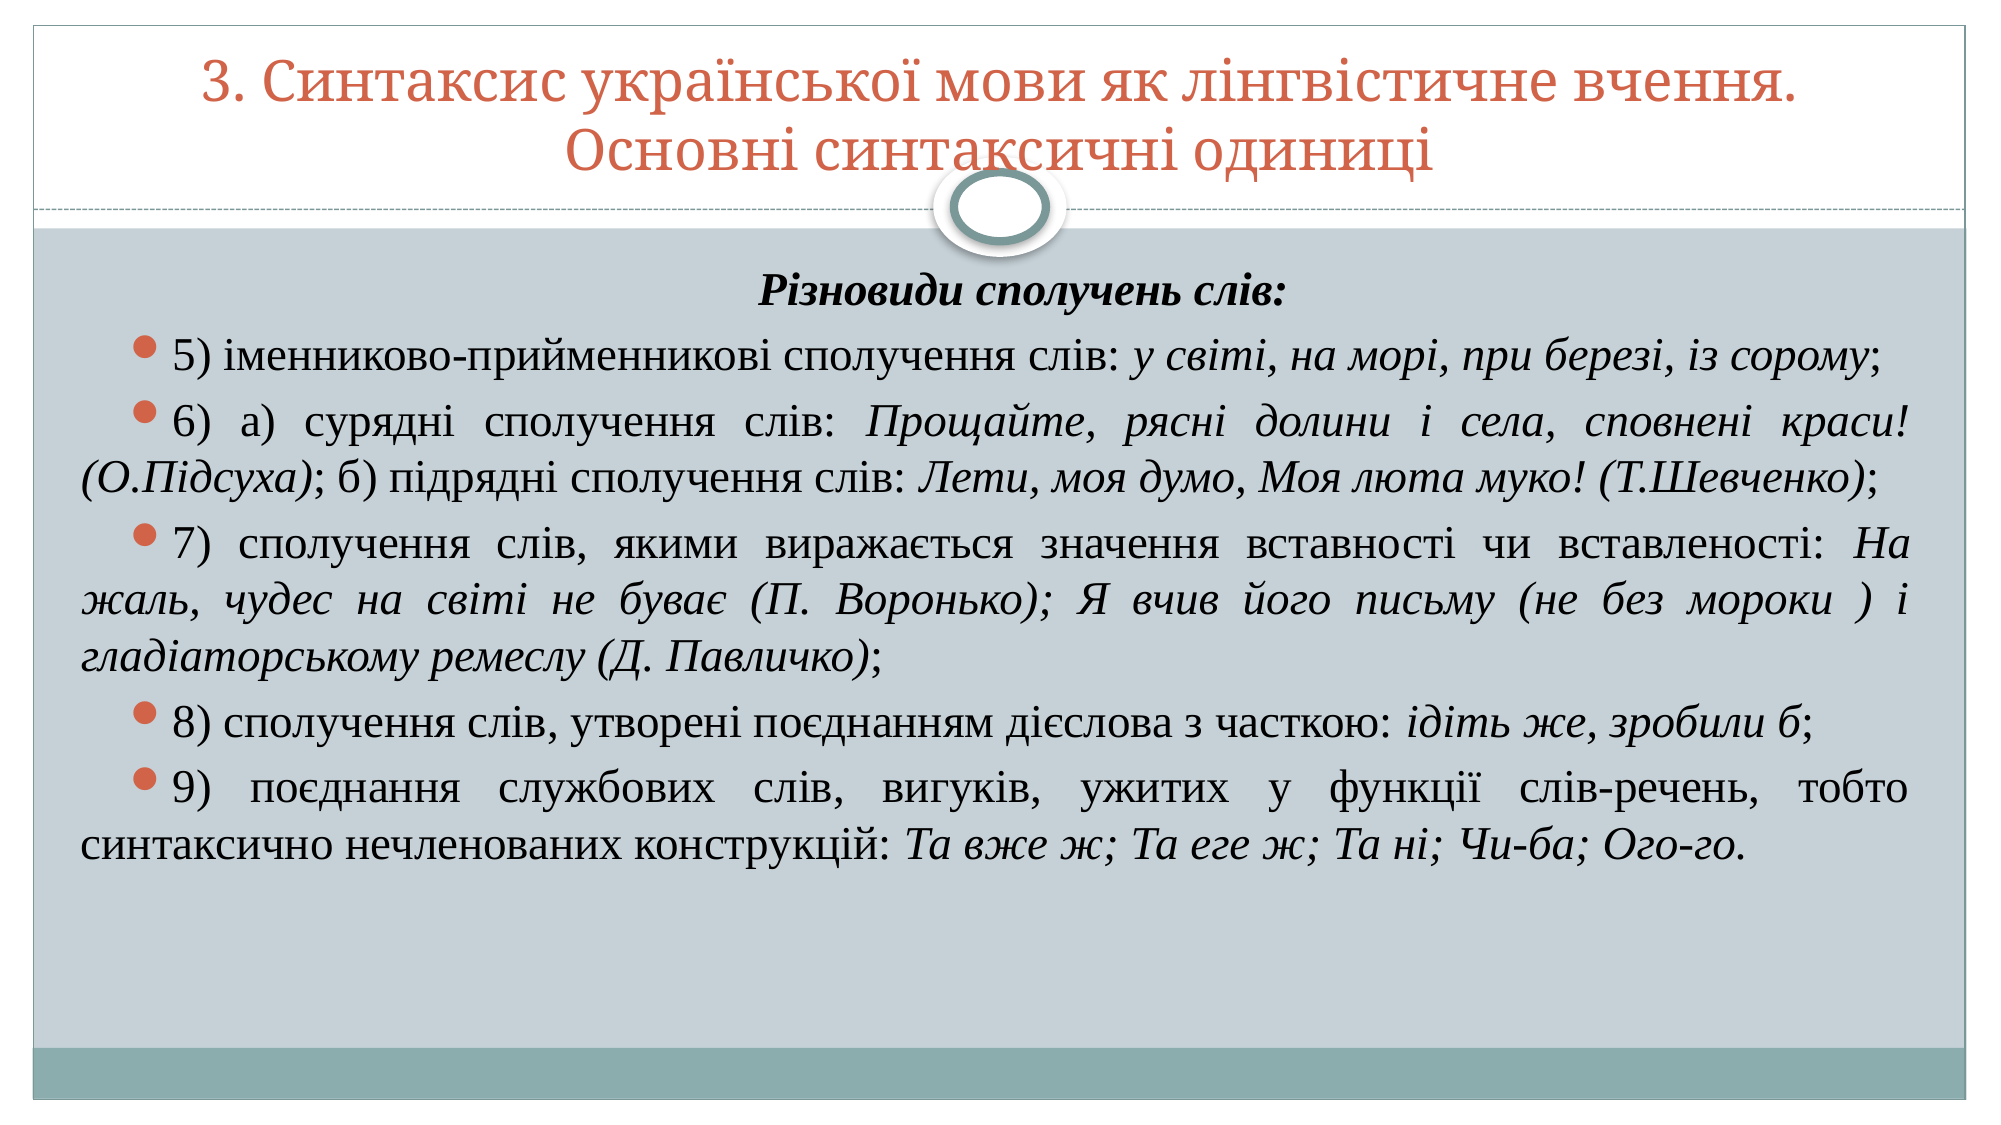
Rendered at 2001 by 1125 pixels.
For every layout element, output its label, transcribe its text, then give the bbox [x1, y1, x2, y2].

title 3. Синтаксис української мови як лінгвістичне вчення. Основні синтаксичні одиниці [66, 37, 1933, 327]
list Різновиди сполучень слів: 5) іменниково-прийменникові сполучення слів: у світі, на морі, при березі, із сорому; 6) а) сурядні сполучення слів: Прощайте, рясні долини і села, сповнені краси! (О.Підсуха); б) підрядні сполучення слів: Лети, моя думо, Моя люта муко! (Т.Шевченко); 7) сполучення слів, якими виражається значення вставності чи вставленості: На жаль, чудес на світі не буває (П. Воронько); Я вчив його письму (не без мороки ) і гладіаторському ремеслу (Д. Павличко); 8) сполучення слів, утворені поєднанням дієслова з часткою: ідіть же, зробили б; 9) поєднання службових слів, вигуків, ужитих у функції слів-речень, тобто синтаксично нечленованих конструкцій: Та вже ж; Та еге ж; Та ні; Чи-ба; Ого-го. [66, 250, 1926, 1001]
